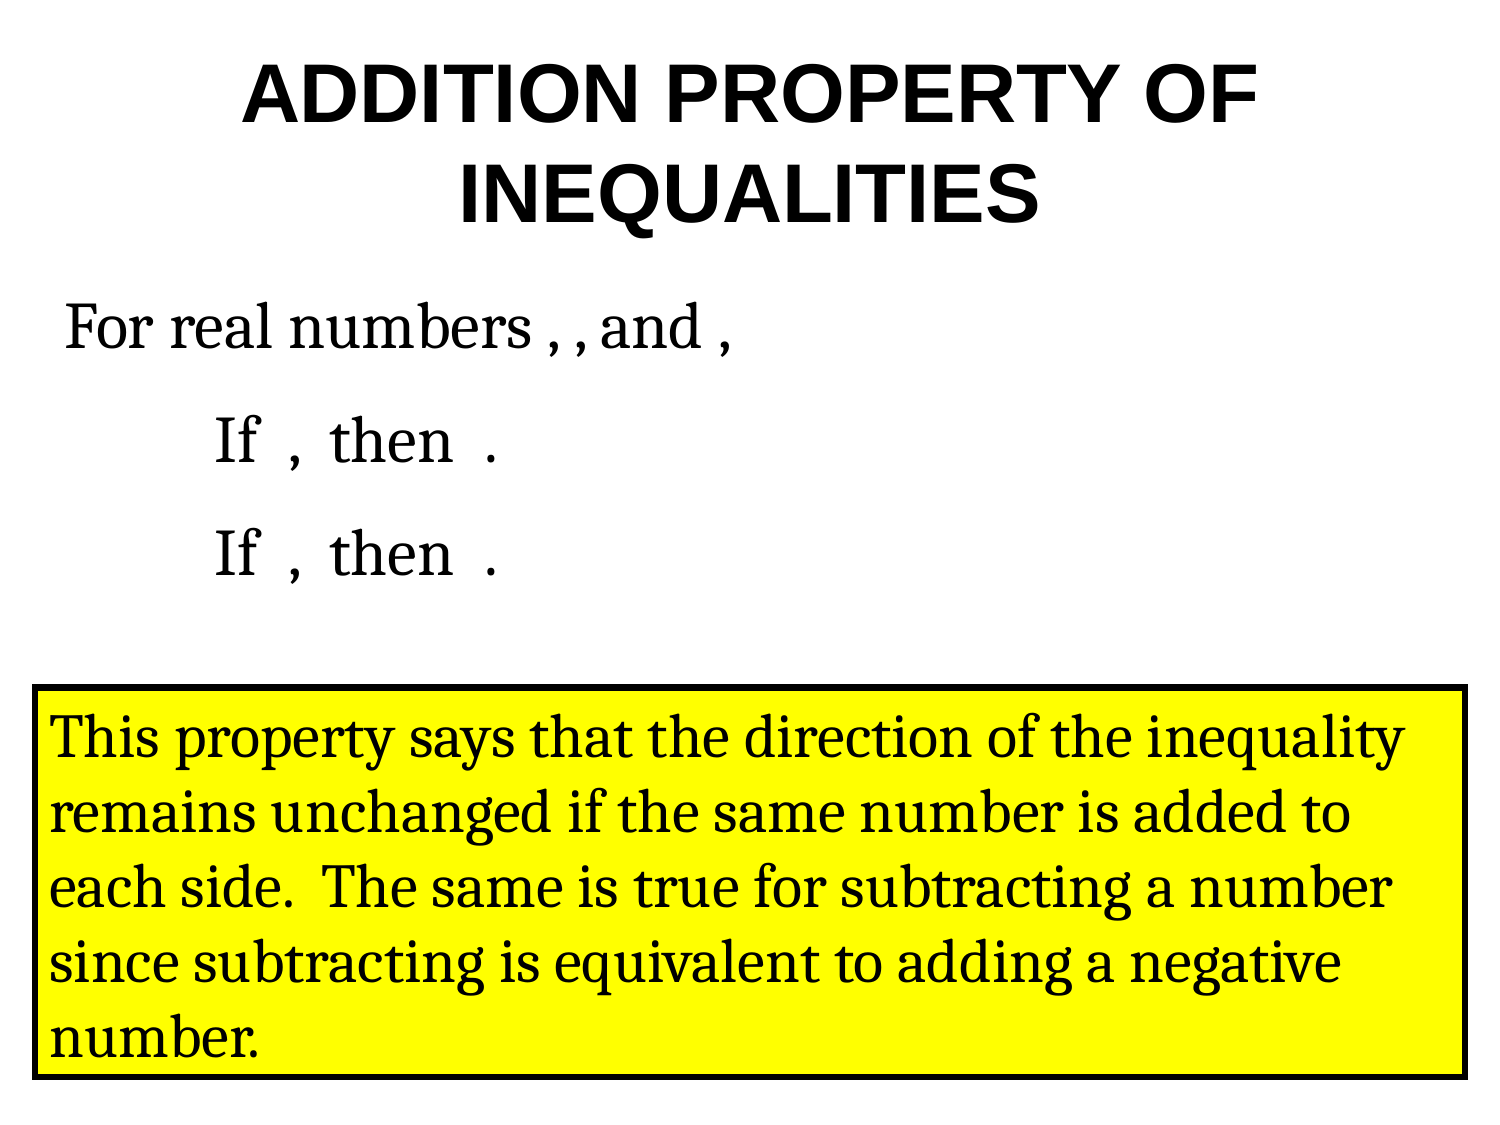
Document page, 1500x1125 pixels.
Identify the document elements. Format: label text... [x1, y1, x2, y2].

title ADDITION PROPERTY OF INEQUALITIES [75, 45, 1425, 233]
text_box This property says that the direction of the inequality remains unchanged if the same number is added to each side. The same is true for subtracting a number since subtracting is equivalent to adding a negative number. [34, 687, 1466, 1077]
